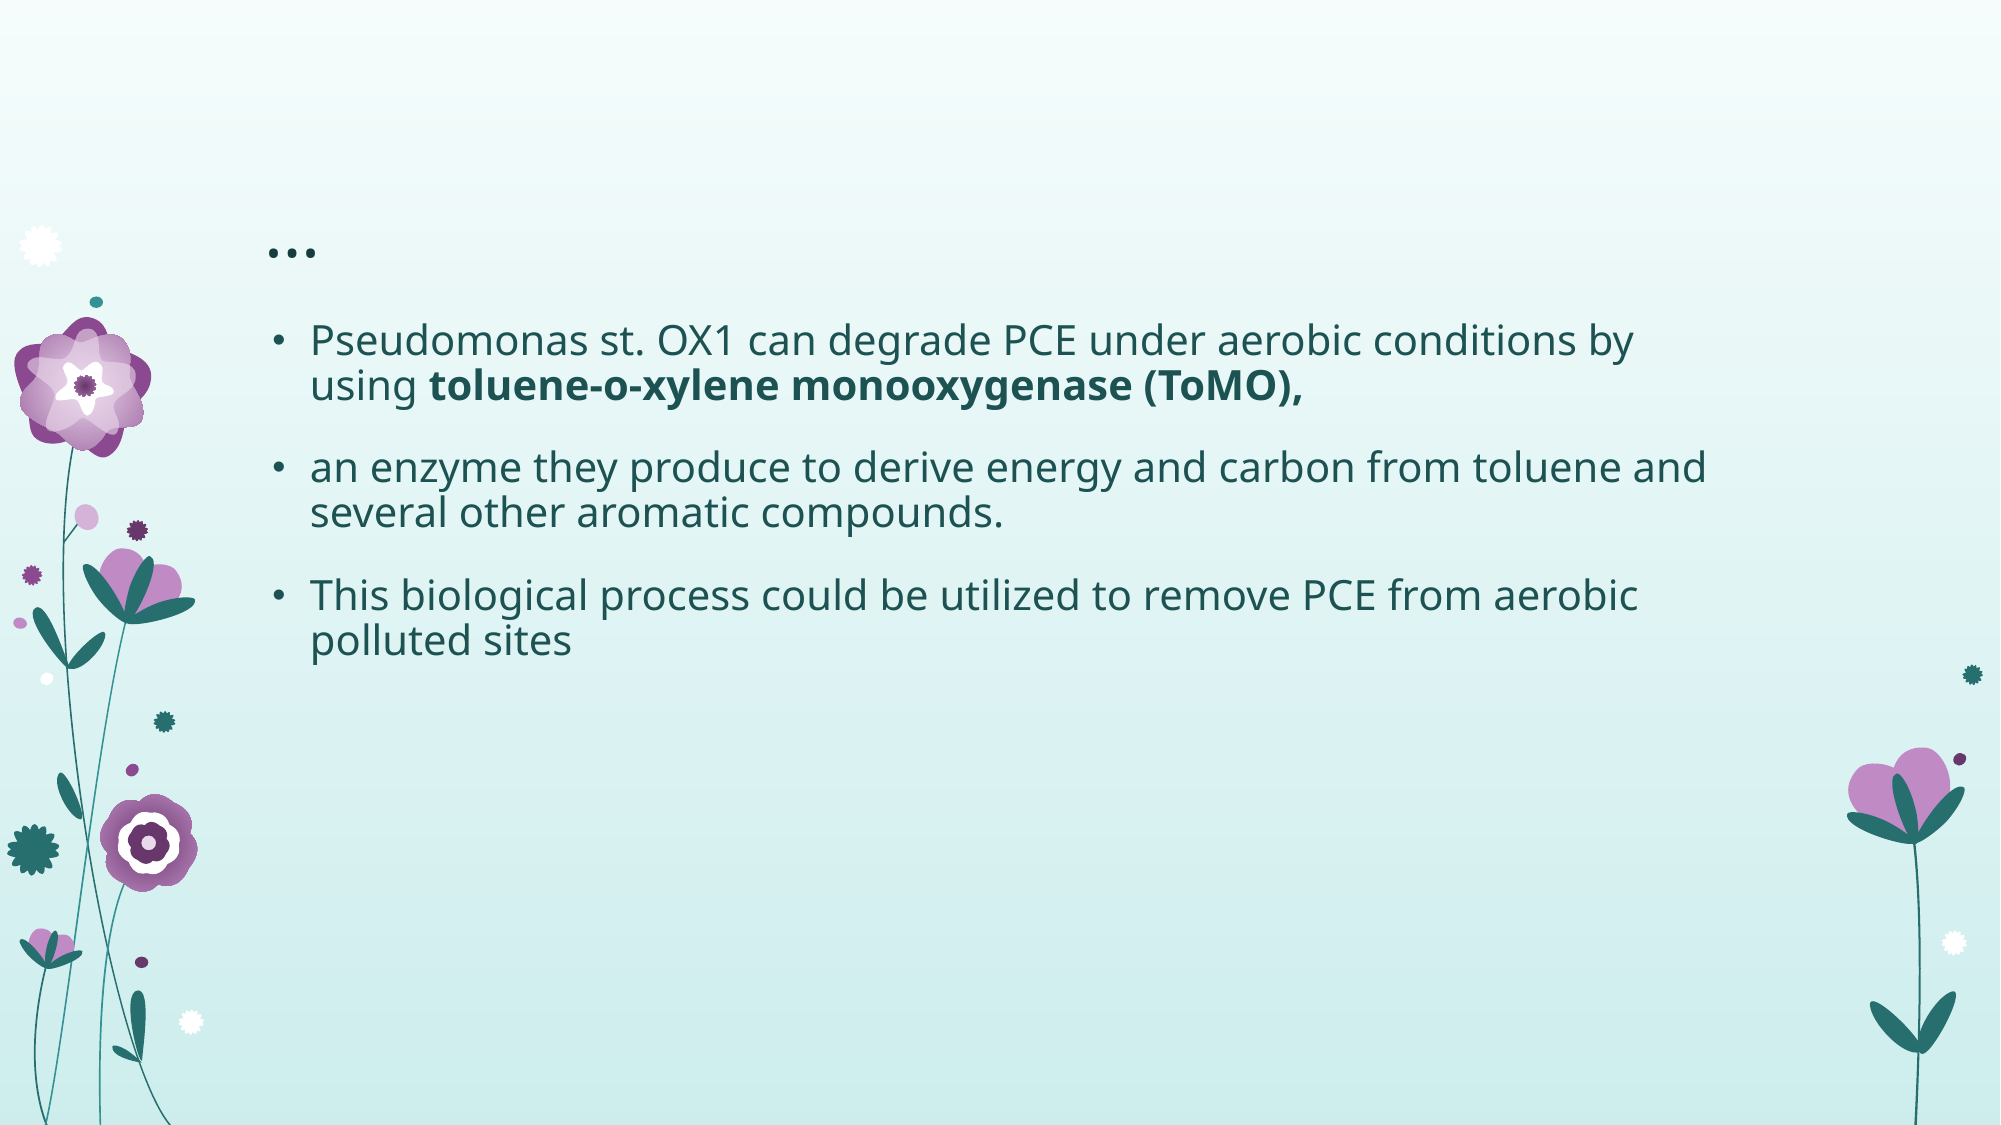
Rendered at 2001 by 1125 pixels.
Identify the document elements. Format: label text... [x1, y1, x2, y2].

title … [249, 92, 1750, 281]
list Pseudomonas st. OX1 can degrade PCE under aerobic conditions by using toluene-o-xylene monooxygenase (ToMO), an enzyme they produce to derive energy and carbon from toluene and several other aromatic compounds. This biological process could be utilized to remove PCE from aerobic polluted sites [249, 311, 1750, 987]
